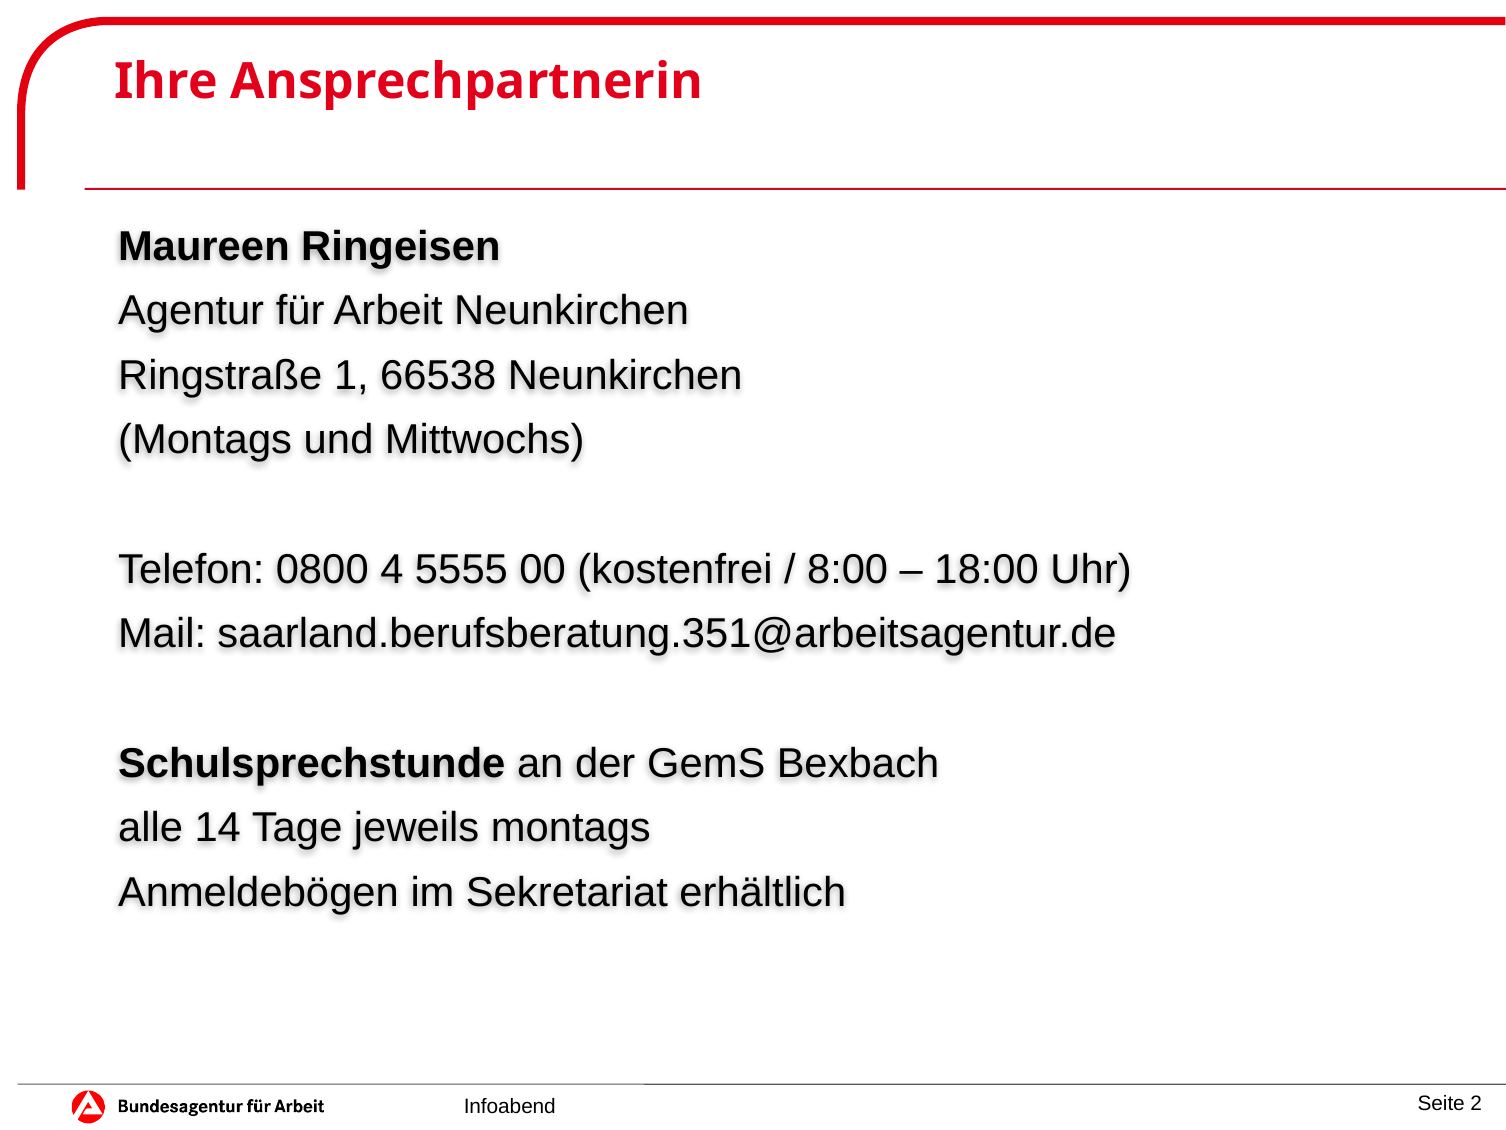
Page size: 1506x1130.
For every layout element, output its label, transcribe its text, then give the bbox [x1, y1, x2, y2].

text_box Maureen Ringeisen Agentur für Arbeit Neunkirchen Ringstraße 1, 66538 Neunkirchen (Montags und Mittwochs) Telefon: 0800 4 5555 00 (kostenfrei / 8:00 – 18:00 Uhr) Mail: saarland.berufsberatung.351@arbeitsagentur.de Schulsprechstunde an der GemS Bexbach alle 14 Tage jeweils montags Anmeldebögen im Sekretariat erhältlich [117, 218, 1388, 910]
title Ihre Ansprechpartnerin [114, 48, 1388, 169]
footer Infoabend [448, 1085, 1377, 1127]
